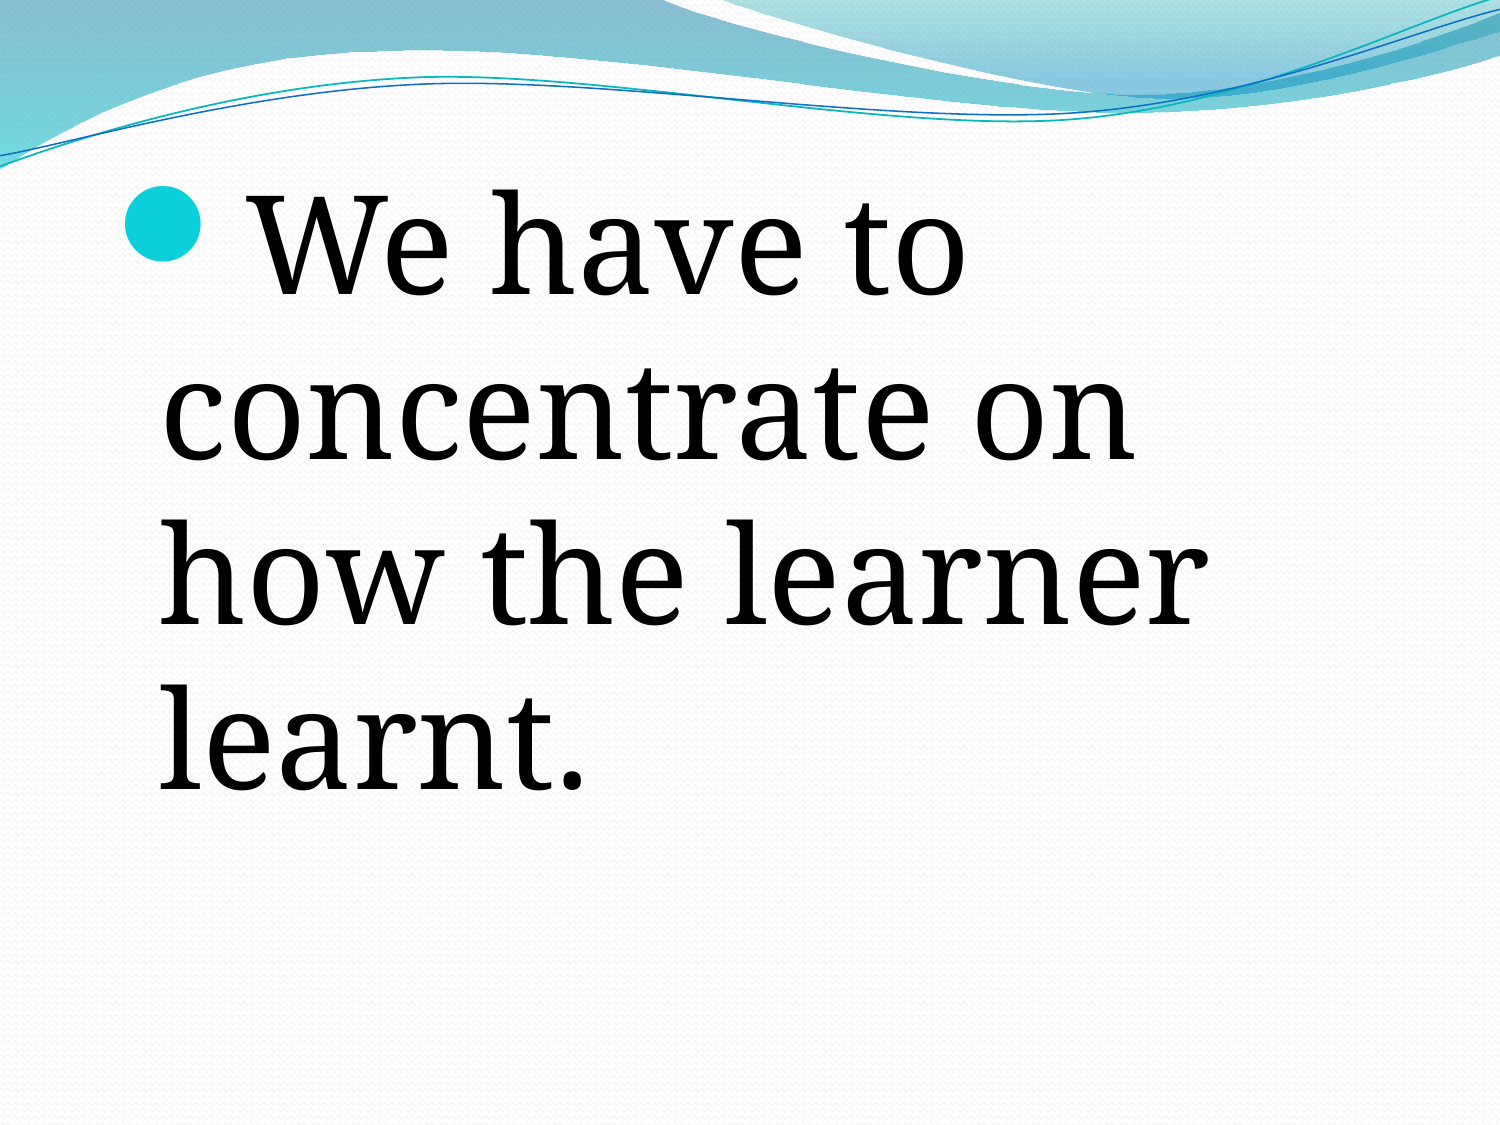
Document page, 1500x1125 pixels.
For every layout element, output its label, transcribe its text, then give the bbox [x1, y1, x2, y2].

list We have to concentrate on how the learner learnt. [99, 149, 1450, 893]
